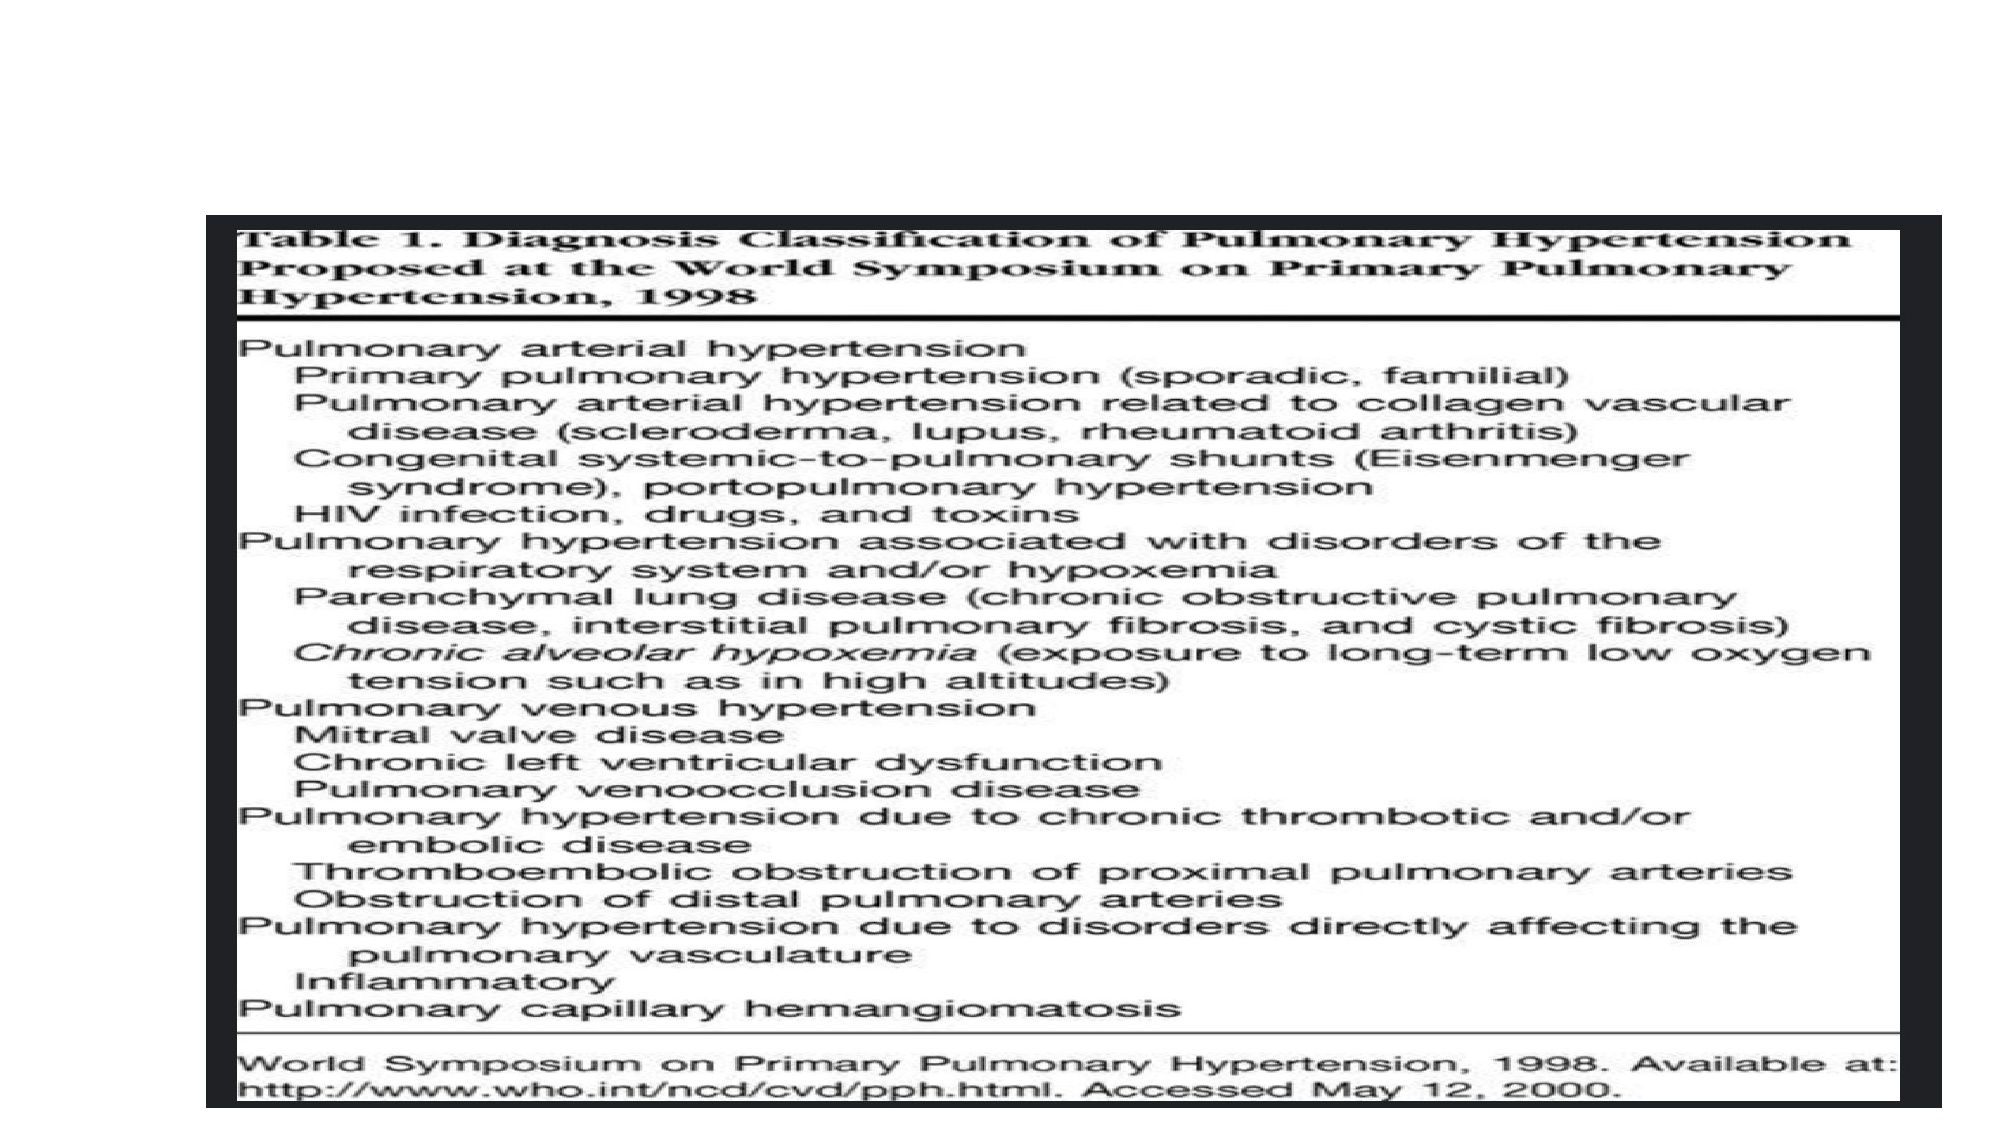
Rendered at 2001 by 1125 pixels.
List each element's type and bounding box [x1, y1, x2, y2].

list [31, 215, 2000, 1108]
